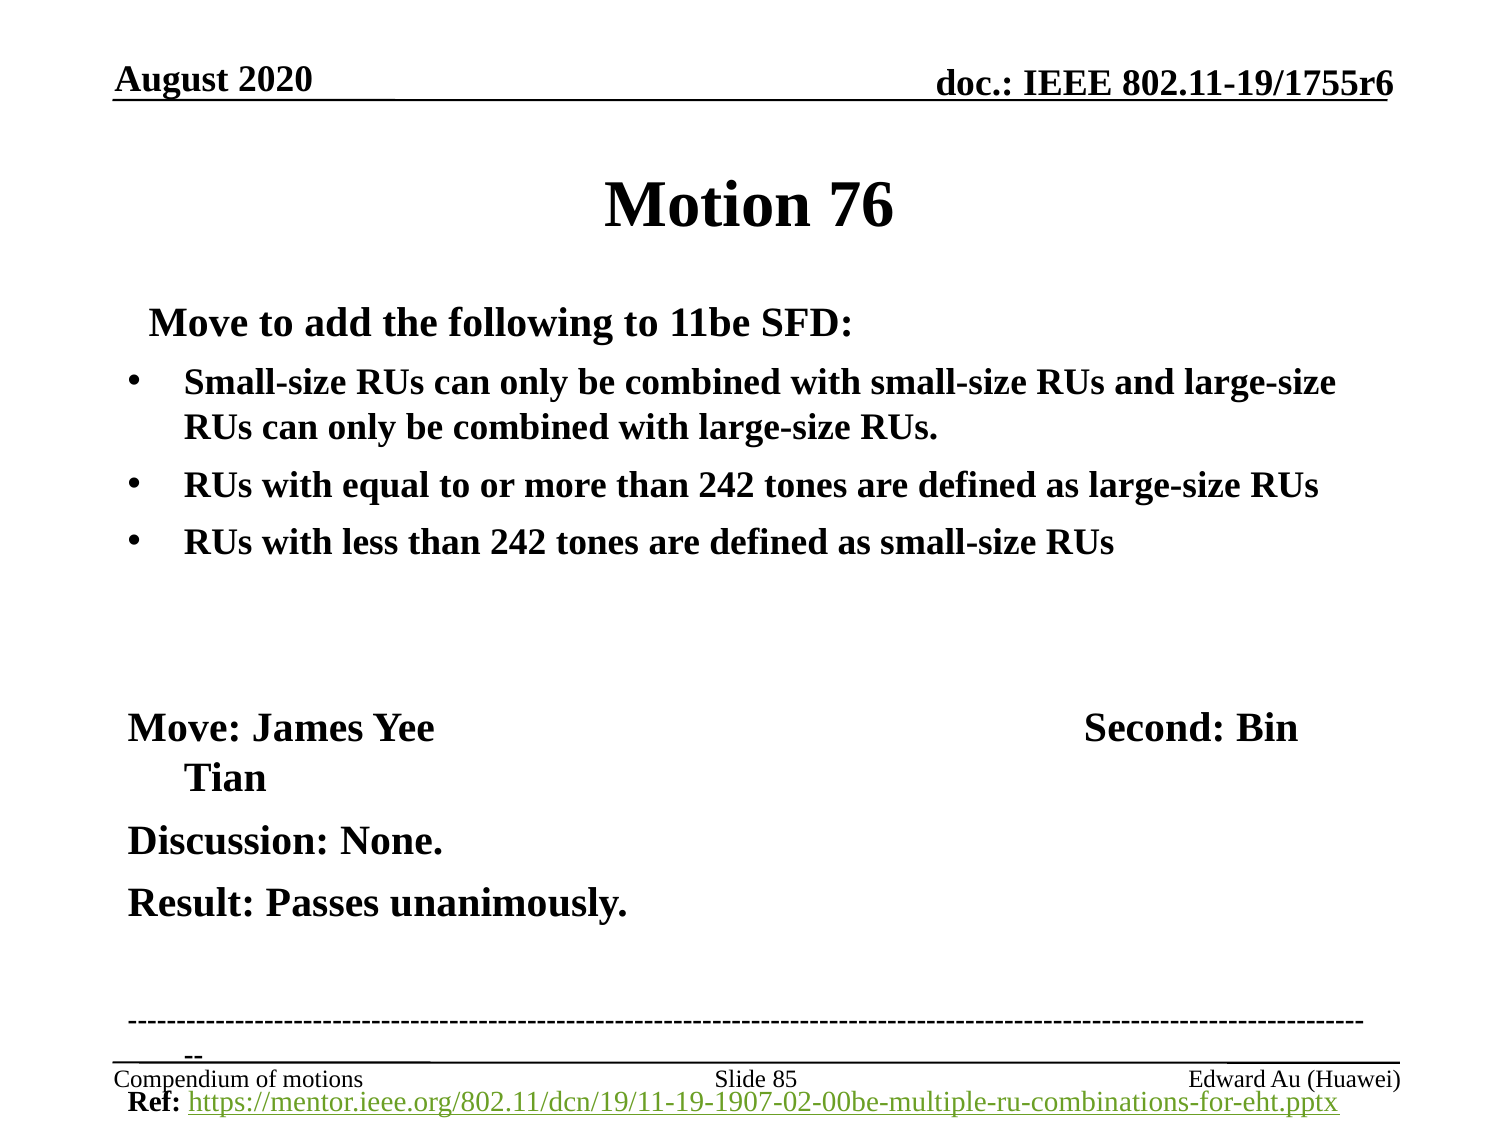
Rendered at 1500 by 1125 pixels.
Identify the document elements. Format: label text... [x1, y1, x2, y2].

footer Edward Au (Huawei) [878, 1061, 1402, 1093]
title Motion 76 [112, 112, 1388, 286]
slide_number Slide 85 [712, 1061, 800, 1123]
list Move to add the following to 11be SFD: Small-size RUs can only be combined with small-size RUs and large-size RUs can only be combined with large-size RUs. RUs with equal to or more than 242 tones are defined as large-size RUs RUs with less than 242 tones are defined as small-size RUs Move: James Yee Second: Bin Tian Discussion: None. Result: Passes unanimously. --------------------------------------------------------------------------------------------------------------------------------- Ref: https://mentor.ieee.org/802.11/dcn/19/11-19-1907-02-00be-multiple-ru-combinations-for-eht.pptx [112, 286, 1388, 1071]
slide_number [114, 54, 423, 100]
